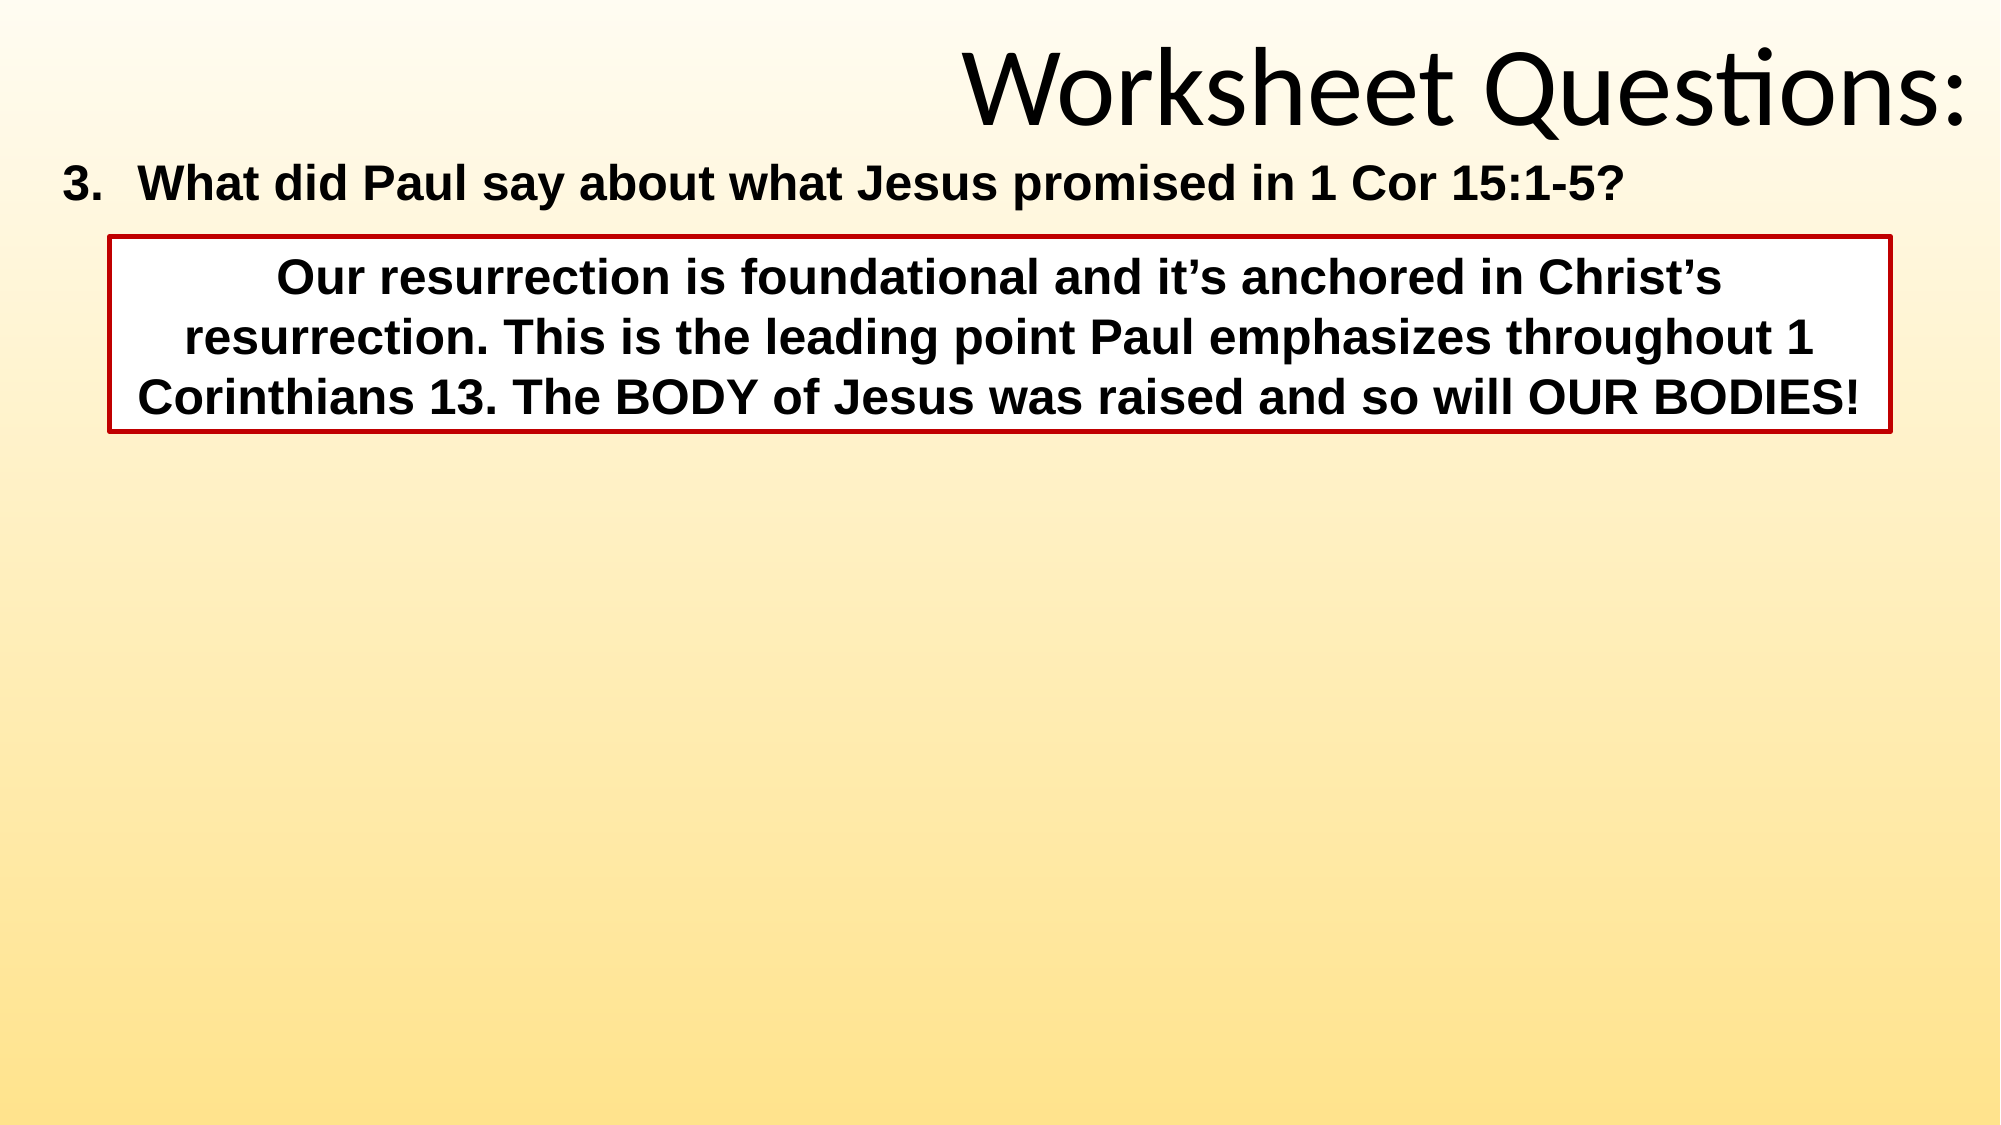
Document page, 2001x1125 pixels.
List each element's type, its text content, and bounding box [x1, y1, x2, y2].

text_box Worksheet Questions: [946, 5, 1986, 156]
text_box Our resurrection is foundational and it’s anchored in Christ’s resurrection. This is the leading point Paul emphasizes throughout 1 Corinthians 13. The BODY of Jesus was raised and so will OUR BODIES! [109, 236, 1891, 432]
text_box What did Paul say about what Jesus promised in 1 Cor 15:1-5? [47, 142, 1953, 218]
